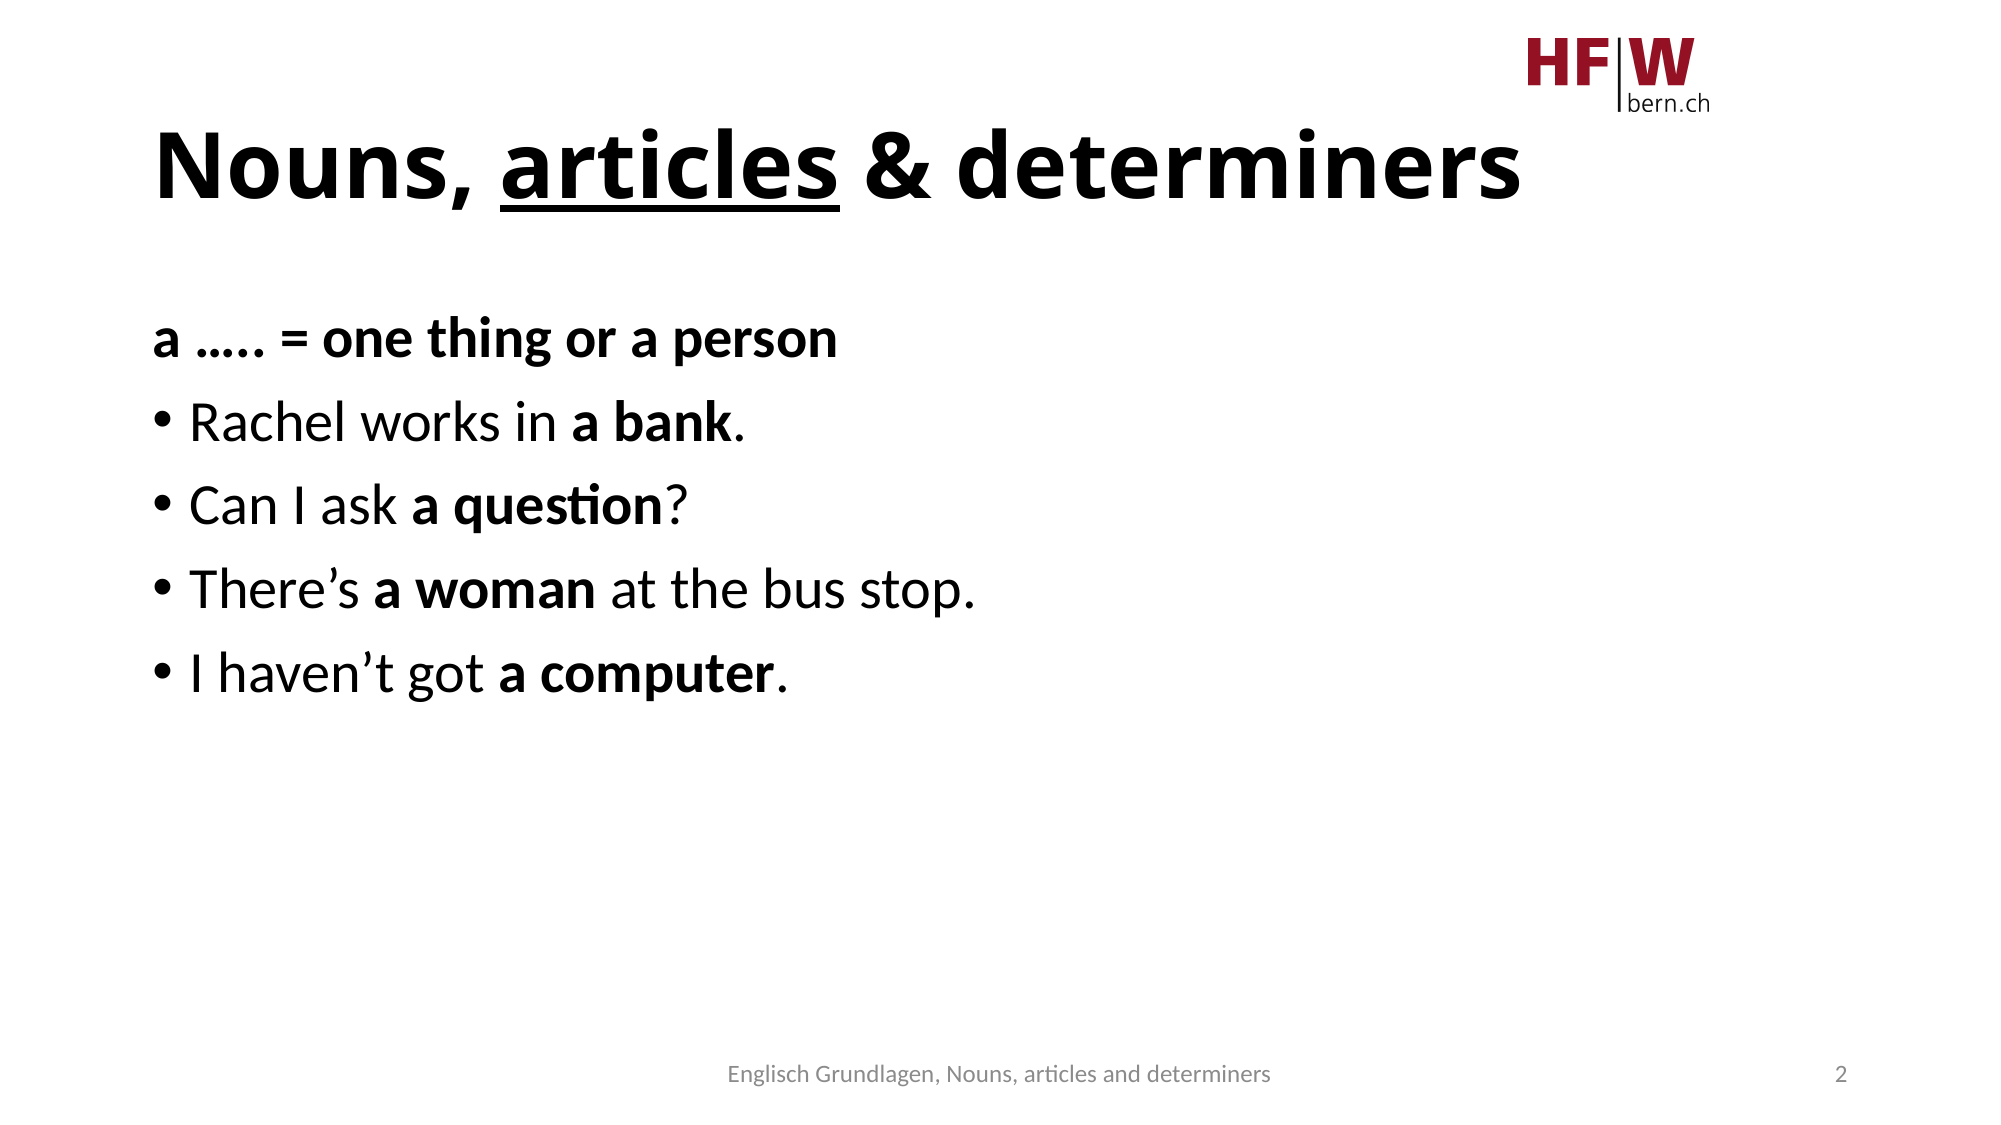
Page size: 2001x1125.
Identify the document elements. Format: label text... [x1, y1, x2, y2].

slide_number 2 [1412, 1042, 1863, 1103]
footer Englisch Grundlagen, Nouns, articles and determiners [662, 1042, 1338, 1103]
picture [1526, 35, 1711, 114]
title Nouns, articles & determiners [137, 59, 1863, 278]
list a ….. = one thing or a person Rachel works in a bank. Can I ask a question? There’s a woman at the bus stop. I haven’t got a computer. [137, 299, 1863, 1014]
